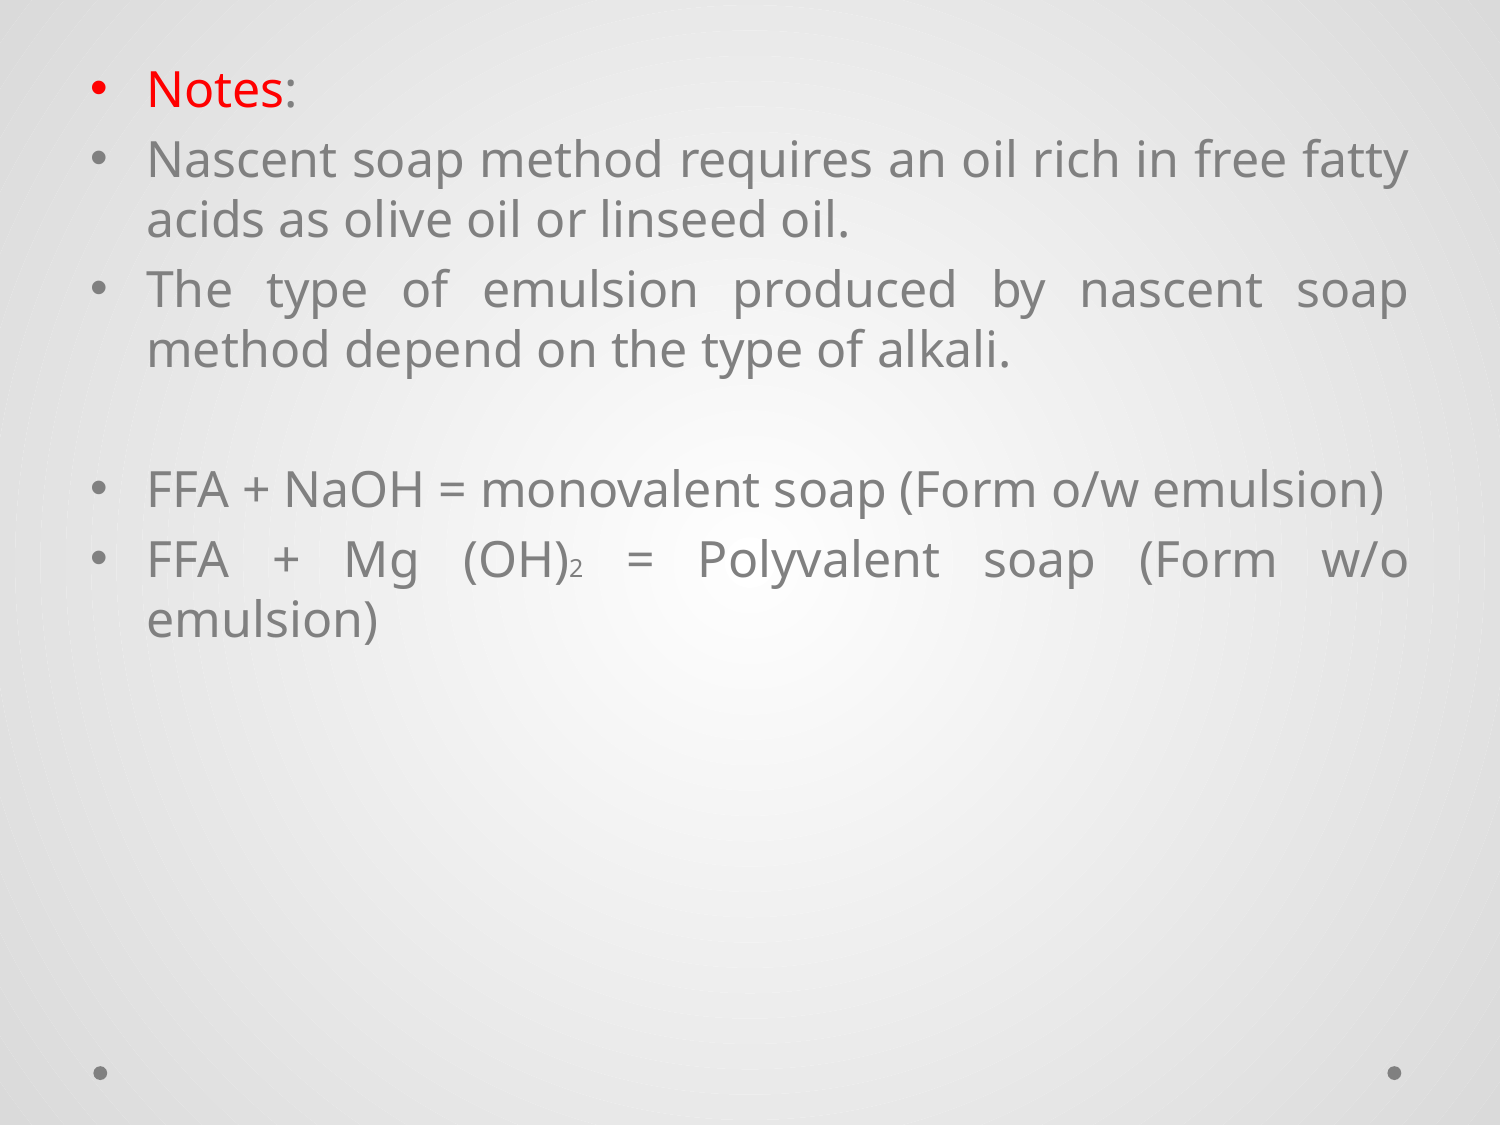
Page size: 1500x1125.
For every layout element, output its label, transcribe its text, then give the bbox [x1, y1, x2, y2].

list Notes: Nascent soap method requires an oil rich in free fatty acids as olive oil or linseed oil. The type of emulsion produced by nascent soap method depend on the type of alkali. FFA + NaOH = monovalent soap (Form o/w emulsion) FFA + Mg (OH)2 = Polyvalent soap (Form w/o emulsion) [75, 50, 1425, 1005]
